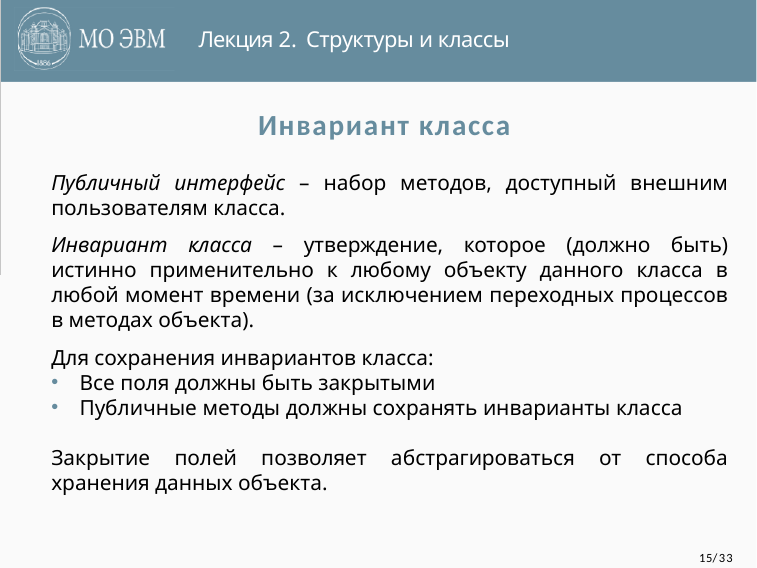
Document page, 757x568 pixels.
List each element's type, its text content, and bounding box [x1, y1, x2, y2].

slide_number 15/33 [687, 551, 741, 568]
list Публичный интерфейс – набор методов, доступный внешним пользователям класса. Инвариант класса – утверждение, которое (должно быть) истинно применительно к любому объекту данного класса в любой момент времени (за исключением переходных процессов в методах объекта). Для сохранения инвариантов класса: Все поля должны быть закрытыми Публичные методы должны сохранять инварианты класса Закрытие полей позволяет абстрагироваться от способа хранения данных объекта. [28, 149, 729, 495]
text_box Лекция 2. Структуры и классы [196, 25, 555, 52]
title Инвариант класса [83, 106, 686, 149]
picture [0, 0, 757, 568]
